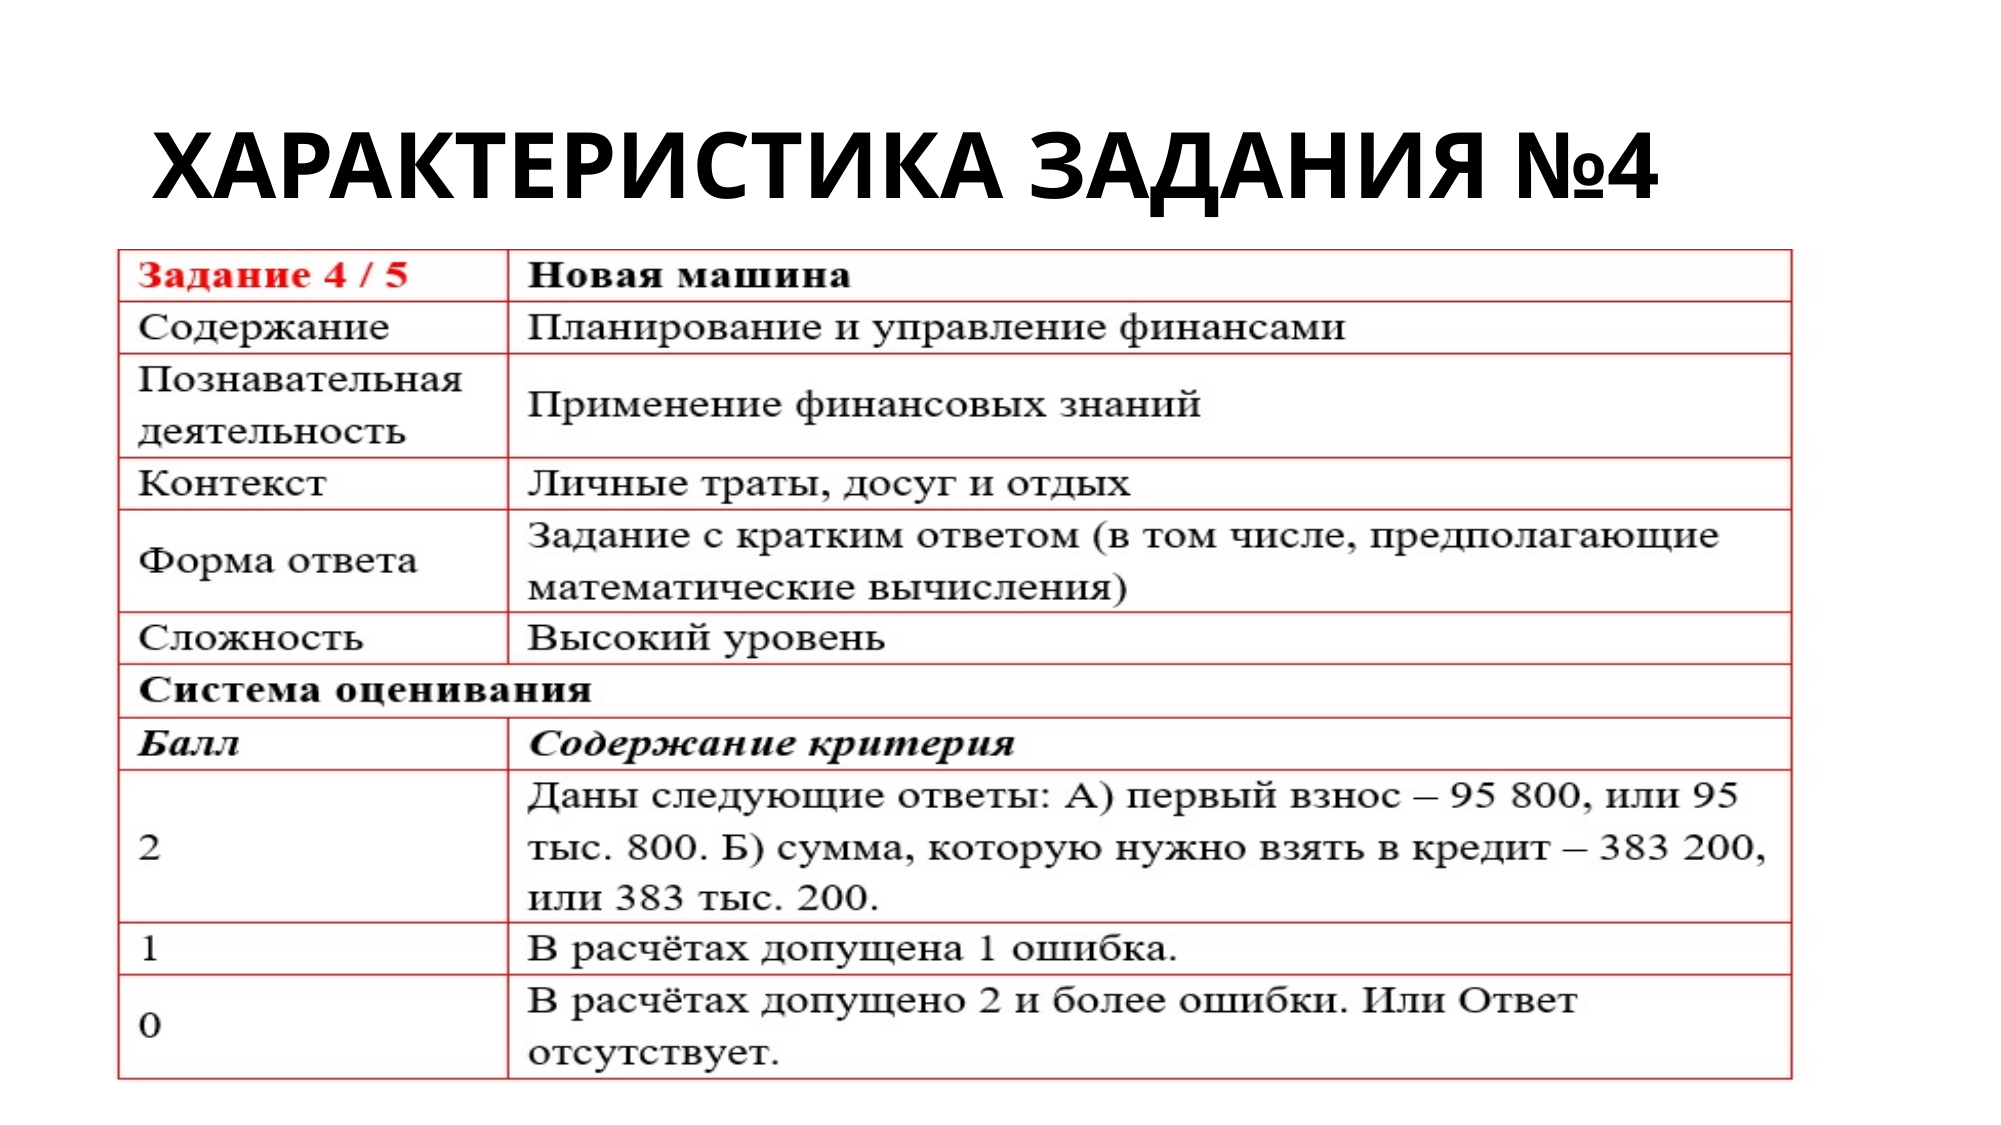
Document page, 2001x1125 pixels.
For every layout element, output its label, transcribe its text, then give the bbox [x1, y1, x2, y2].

title ХАРАКТЕРИСТИКА ЗАДАНИЯ №4 [137, 59, 1863, 249]
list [112, 249, 1863, 1090]
